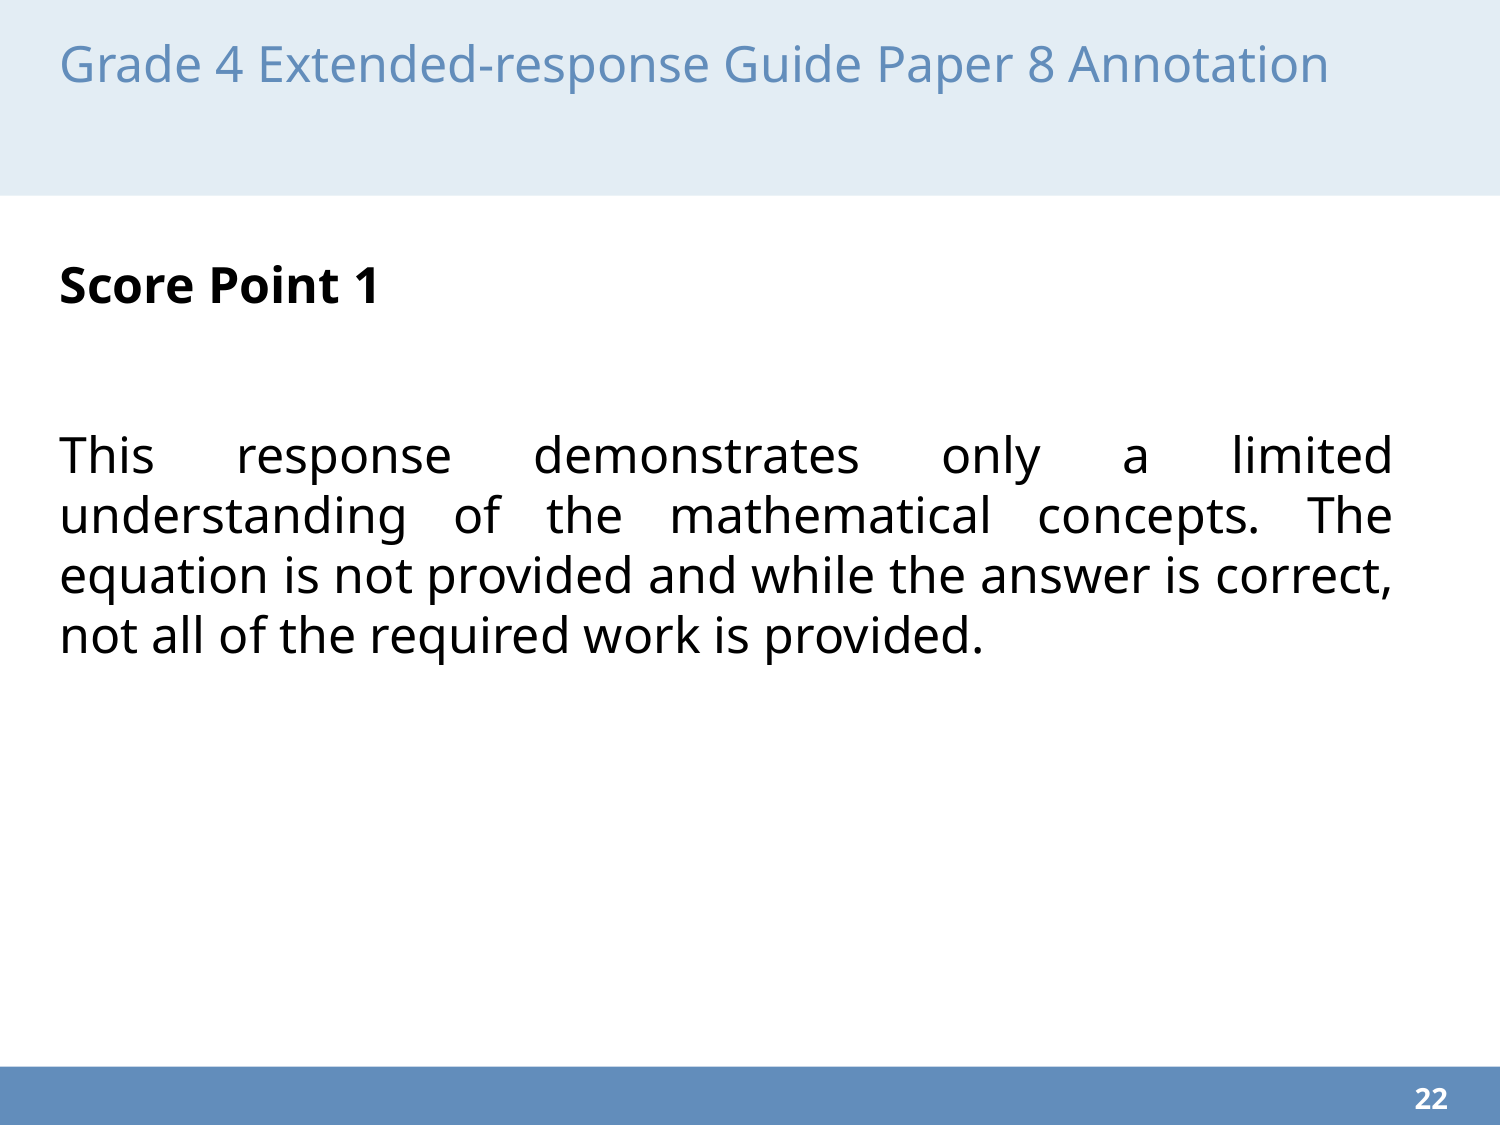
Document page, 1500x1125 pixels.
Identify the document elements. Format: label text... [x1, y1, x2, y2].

title Grade 4 Extended-response Guide Paper 8 Annotation [59, 32, 1445, 181]
text_box 22 [1414, 1080, 1500, 1125]
list Score Point 1 This response demonstrates only a limited understanding of the mathematical concepts. The equation is not provided and while the answer is correct, not all of the required work is provided. [59, 253, 1411, 997]
